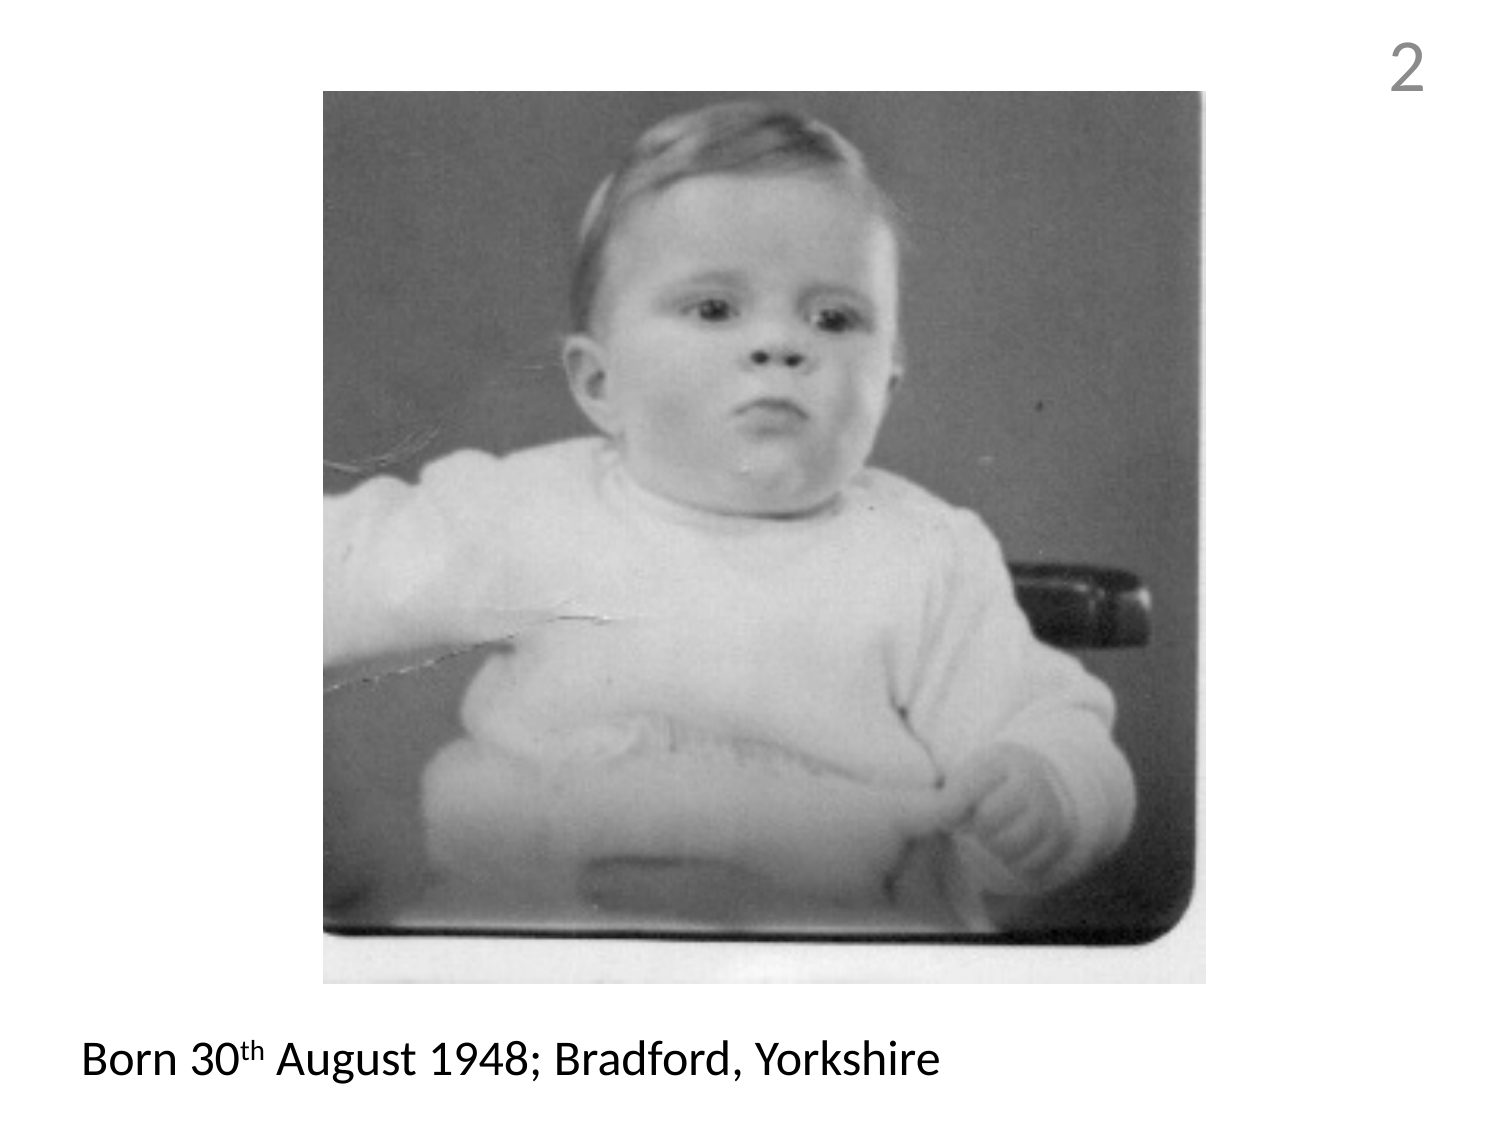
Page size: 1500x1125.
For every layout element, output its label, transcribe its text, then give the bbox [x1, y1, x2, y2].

slide_number 1948 [1104, 32, 1442, 92]
list Born 30th August 1948; Bradford, Yorkshire [65, 1025, 1360, 1104]
picture [322, 91, 1206, 984]
